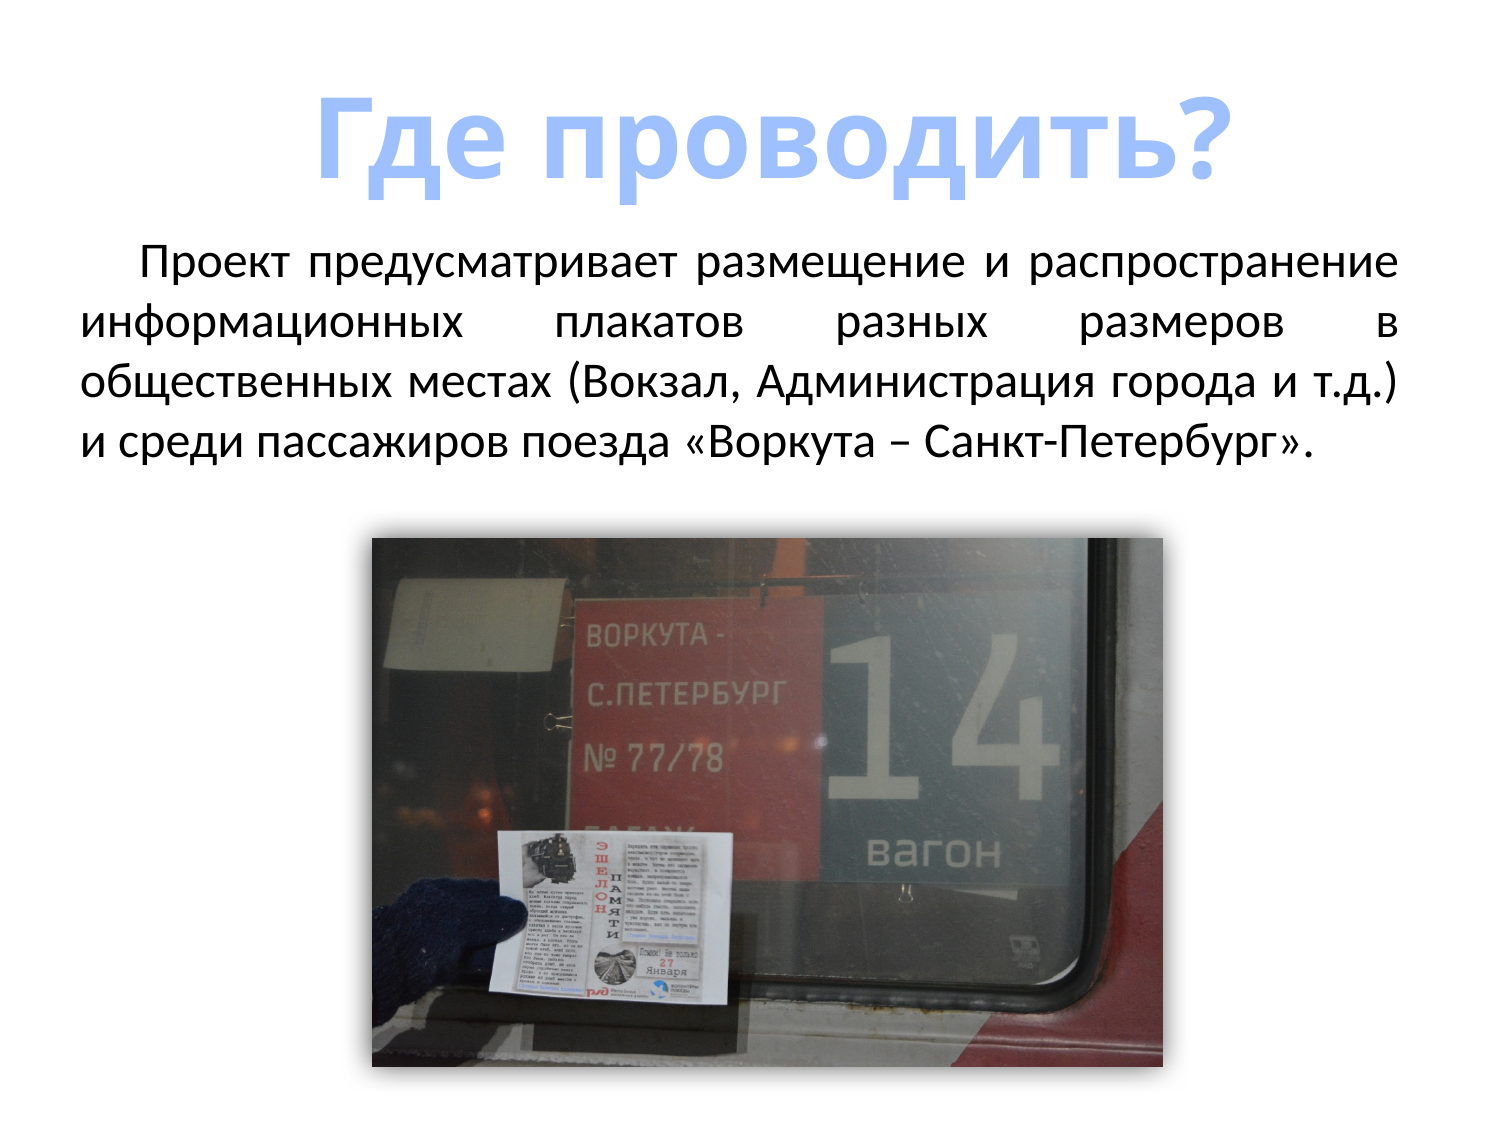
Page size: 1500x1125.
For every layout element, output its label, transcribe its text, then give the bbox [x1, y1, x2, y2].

list Проект предусматривает размещение и распространение информационных плакатов разных размеров в общественных местах (Вокзал, Администрация города и т.д.) и среди пассажиров поезда «Воркута – Санкт-Петербург». [64, 219, 1416, 963]
text_box Где проводить? [296, 58, 1249, 209]
picture [371, 538, 1163, 1067]
